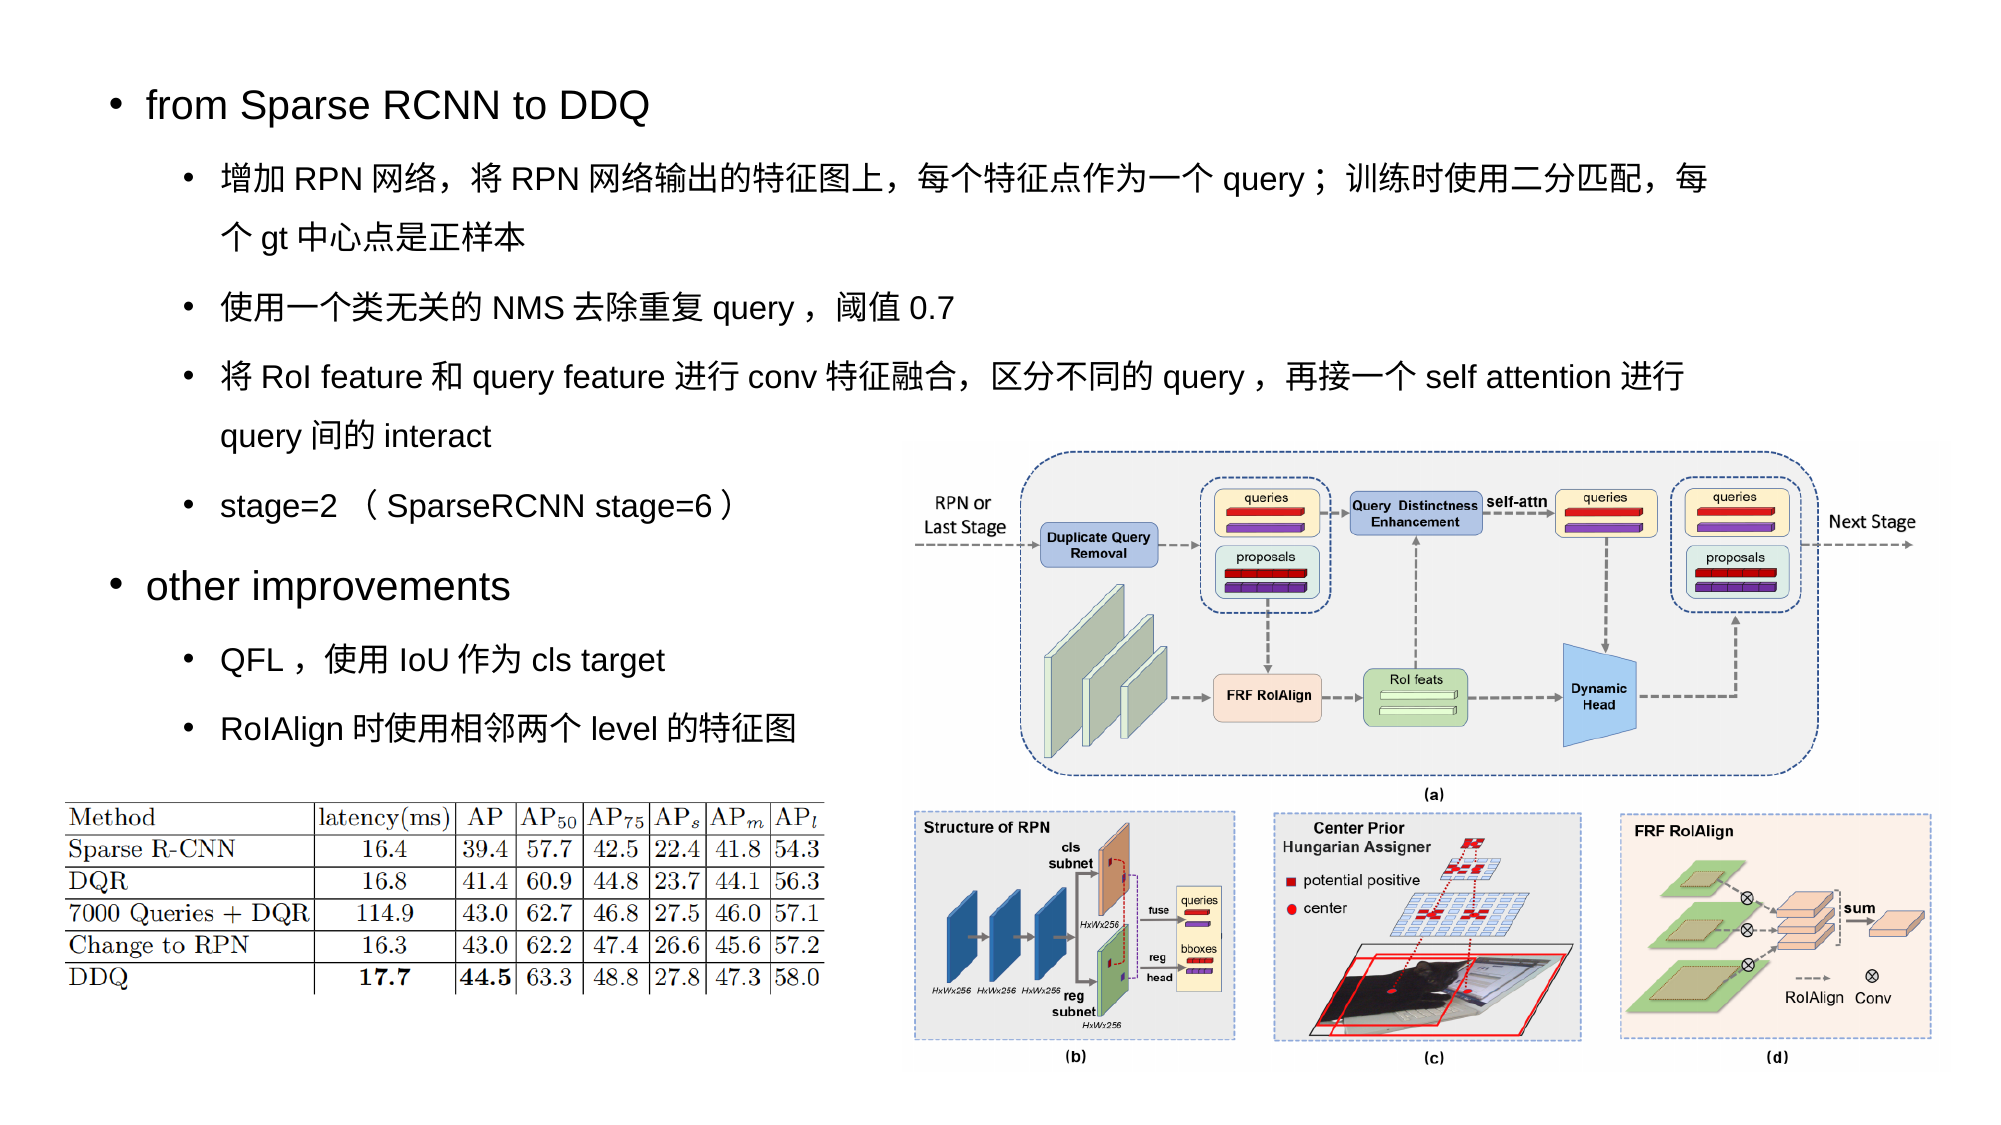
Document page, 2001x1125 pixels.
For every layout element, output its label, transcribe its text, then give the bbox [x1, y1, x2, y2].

list from Sparse RCNN to DDQ 增加RPN网络，将RPN网络输出的特征图上，每个特征点作为一个query；训练时使用二分匹配，每个gt中心点是正样本 使用一个类无关的NMS去除重复query，阈值0.7 将RoI feature和query feature进行conv特征融合，区分不同的query，再接一个self attention进行query间的interact stage=2（SparseRCNN stage=6） other improvements QFL，使用IoU作为cls target RoIAlign时使用相邻两个level的特征图 [19, 46, 1745, 760]
picture [50, 791, 844, 1006]
picture [889, 425, 1956, 1088]
